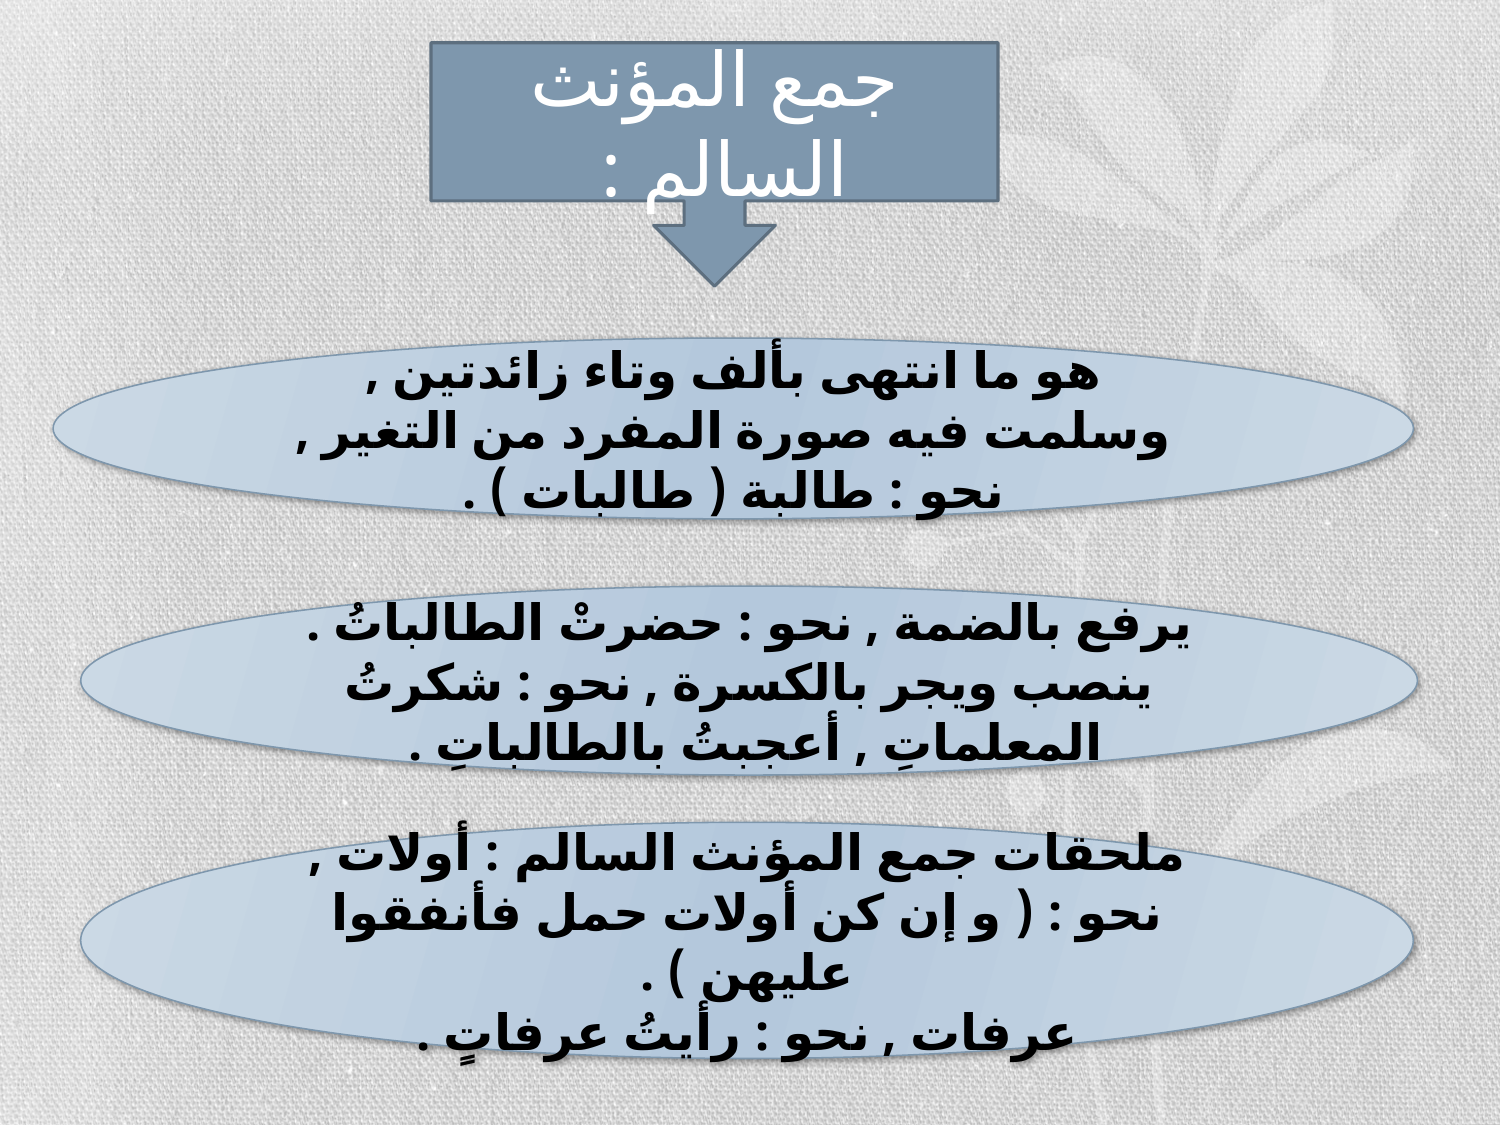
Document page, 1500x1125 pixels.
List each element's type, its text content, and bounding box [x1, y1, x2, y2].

text_box هو ما انتهى بألف وتاء زائدتين , وسلمت فيه صورة المفرد من التغير , نحو : طالبة ( طالبات ) . [52, 337, 1415, 520]
text_box جمع المؤنث السالم : [429, 41, 1000, 288]
text_box يرفع بالضمة , نحو : حضرتْ الطالباتُ . ينصب ويجر بالكسرة , نحو : شكرتُ المعلماتِ , أعجبتُ بالطالباتِ . [79, 585, 1419, 776]
list [45, 213, 1455, 1023]
text_box ملحقات جمع المؤنث السالم : أولات , نحو : ( و إن كن أولات حمل فأنفقوا عليهن ) . عرفات , نحو : رأيتُ عرفاتٍ . [79, 821, 1415, 1060]
